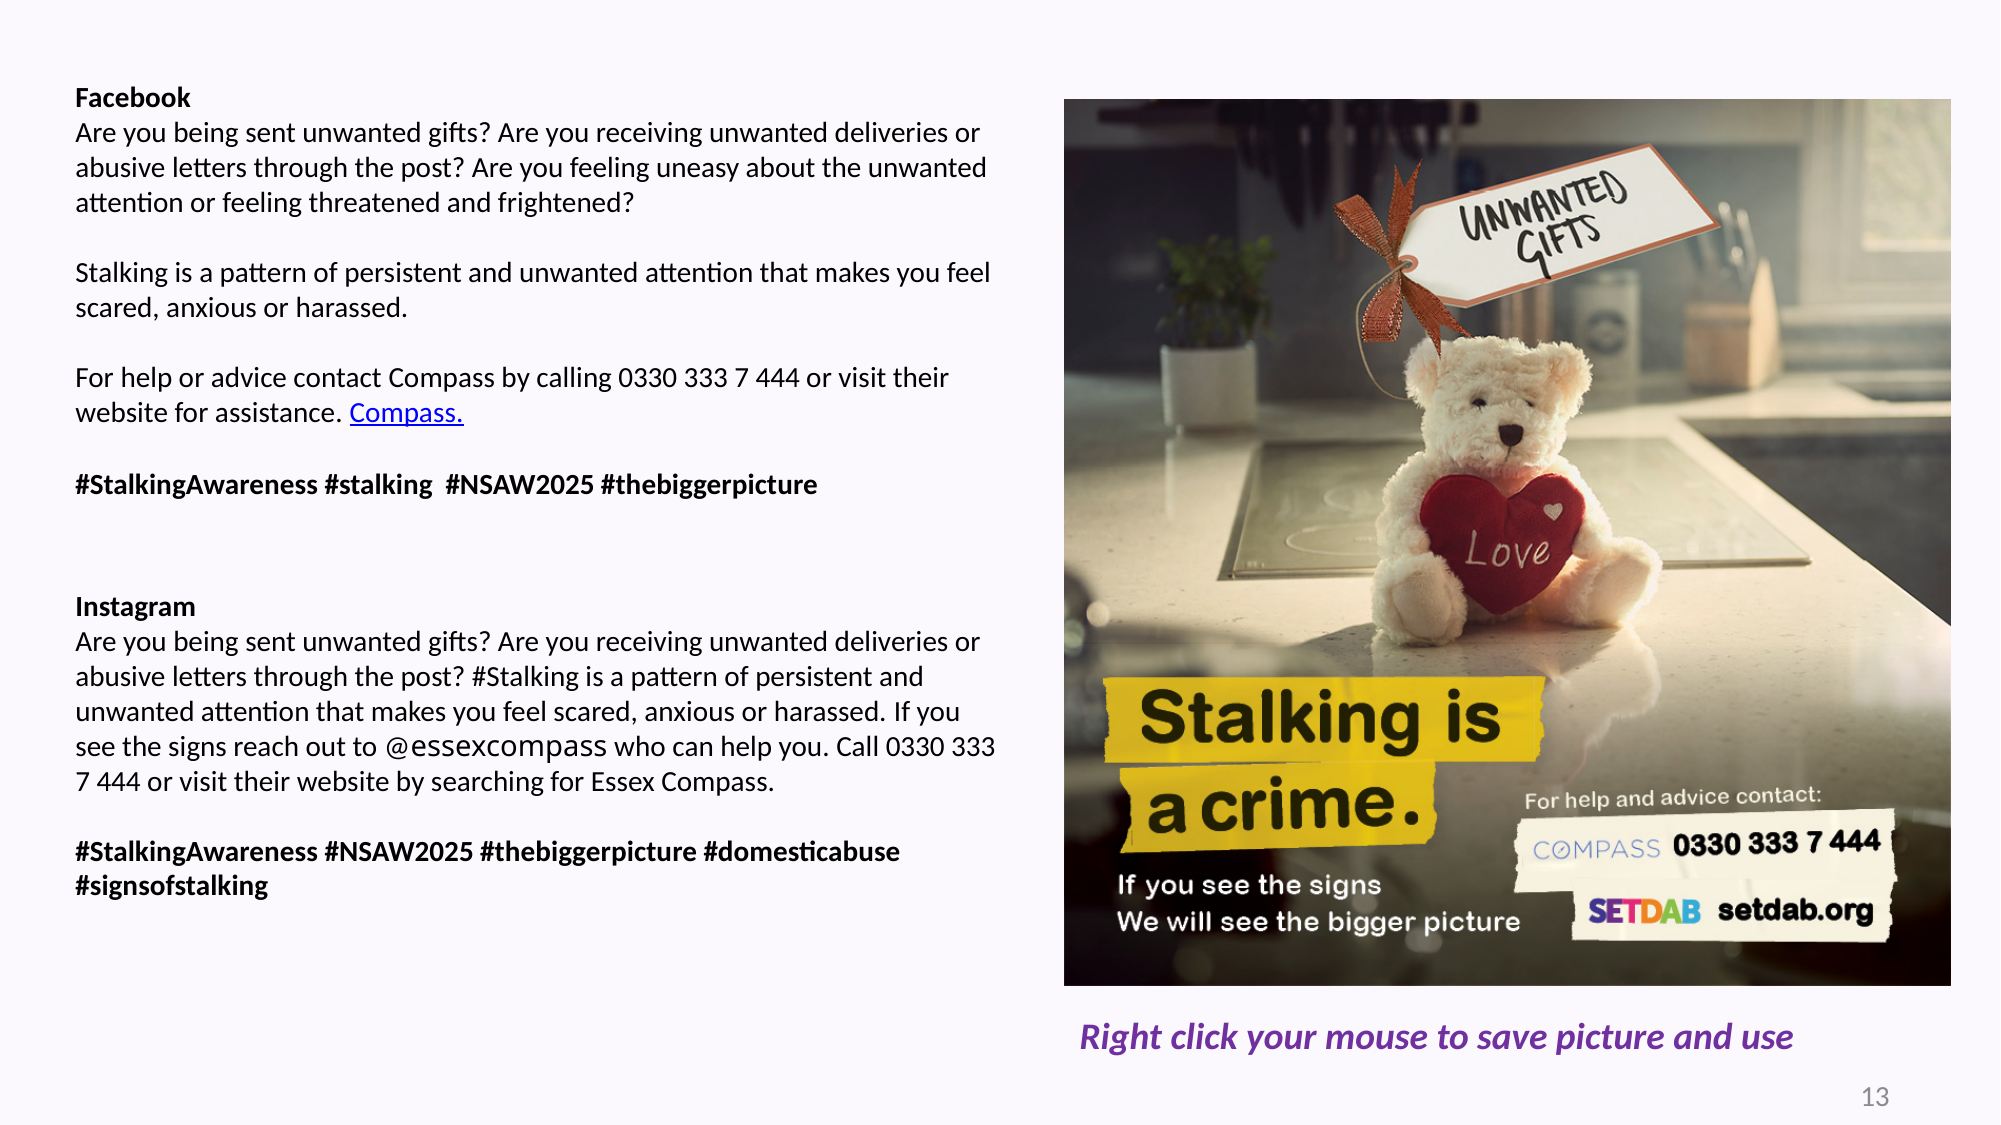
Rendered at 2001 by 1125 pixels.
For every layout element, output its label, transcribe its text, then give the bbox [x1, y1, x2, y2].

slide_number 13 [1438, 1065, 1905, 1125]
text_box Facebook Are you being sent unwanted gifts? Are you receiving unwanted deliveries or abusive letters through the post? Are you feeling uneasy about the unwanted attention or feeling threatened and frightened? Stalking is a pattern of persistent and unwanted attention that makes you feel scared, anxious or harassed. For help or advice contact Compass by calling 0330 333 7 444 or visit their website for assistance. Compass. #StalkingAwareness #stalking #NSAW2025 #thebiggerpicture Instagram Are you being sent unwanted gifts? Are you receiving unwanted deliveries or abusive letters through the post? #Stalking is a pattern of persistent and unwanted attention that makes you feel scared, anxious or harassed. If you see the signs reach out to @essexcompass who can help you. Call 0330 333 7 444 or visit their website by searching for Essex Compass. #StalkingAwareness #NSAW2025 #thebiggerpicture #domesticabuse #signsofstalking [60, 71, 1019, 979]
text_box Right click your mouse to save picture and use [1064, 1004, 1864, 1065]
picture [1064, 99, 1951, 986]
